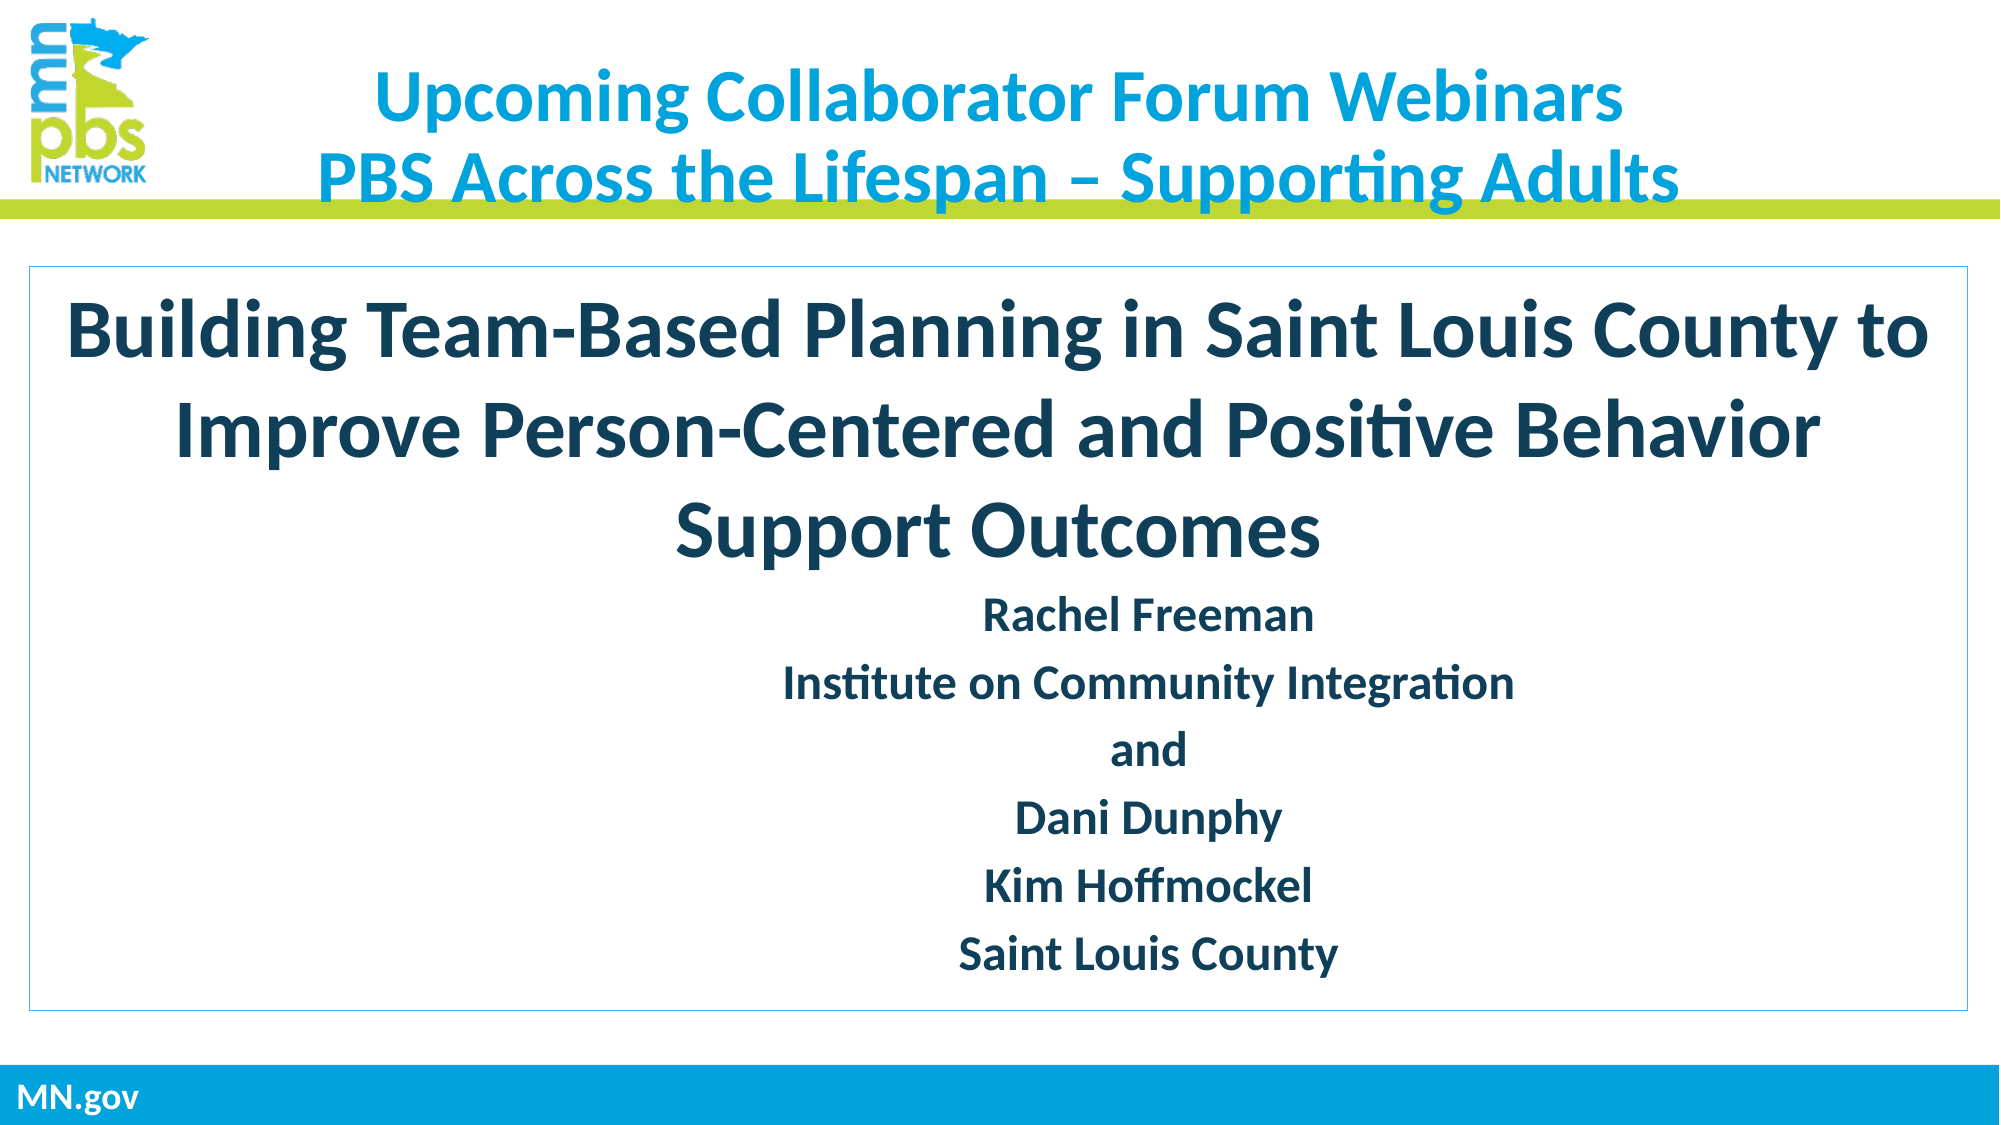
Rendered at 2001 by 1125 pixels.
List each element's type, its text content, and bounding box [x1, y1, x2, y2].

list Building Team-Based Planning in Saint Louis County to Improve Person-Centered and Positive Behavior Support Outcomes Rachel Freeman Institute on Community Integration and Dani Dunphy Kim Hoffmockel Saint Louis County [29, 266, 1968, 1011]
title Upcoming Collaborator Forum Webinars PBS Across the Lifespan – Supporting Adults [137, 28, 1863, 247]
picture [28, 16, 152, 184]
